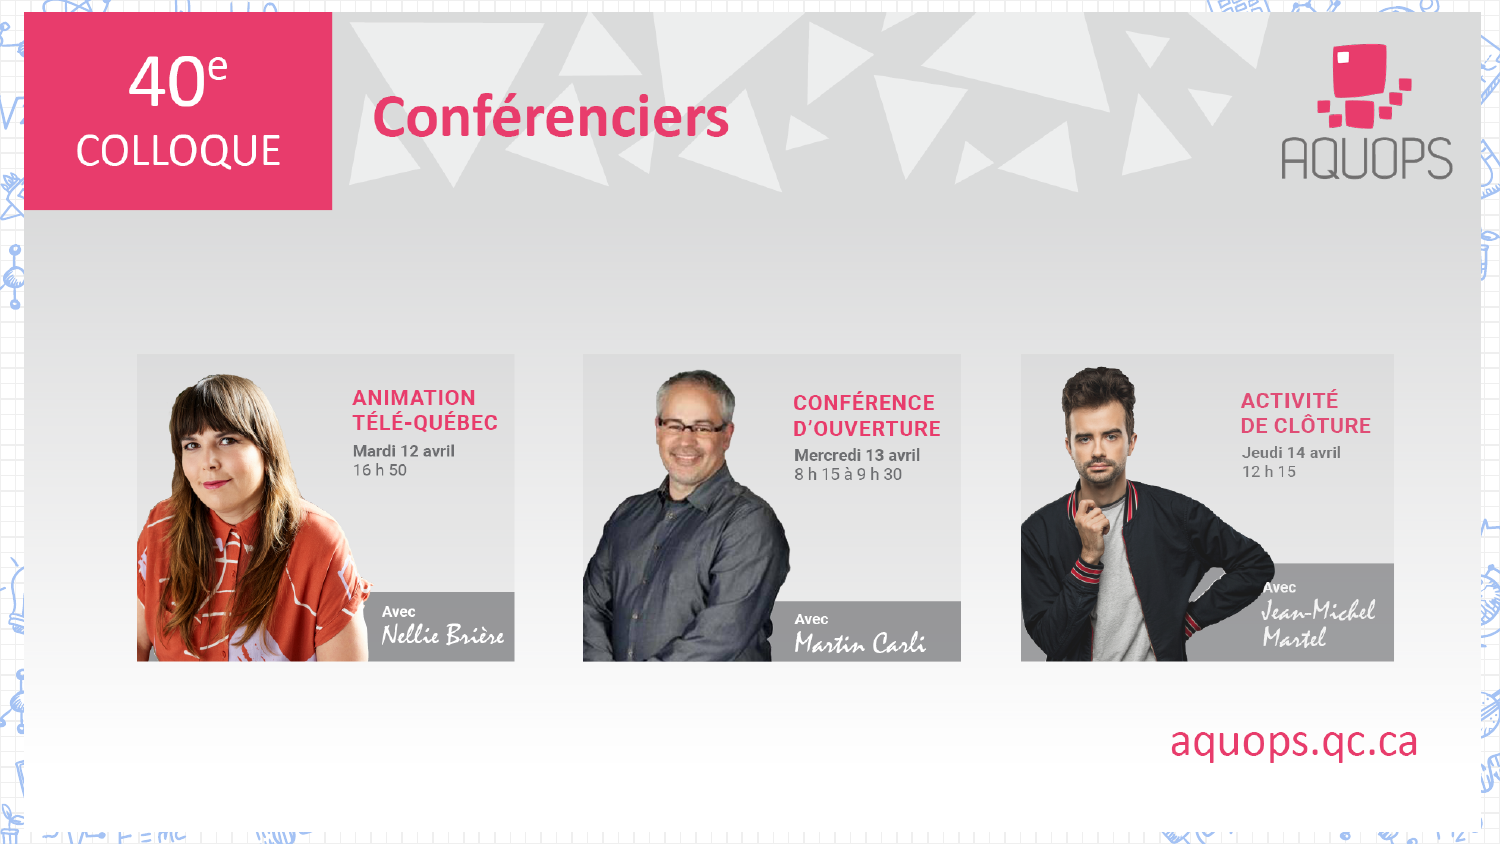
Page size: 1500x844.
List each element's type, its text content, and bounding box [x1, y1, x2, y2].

slide_number 19 [1403, 779, 1494, 844]
picture [24, 12, 1481, 832]
